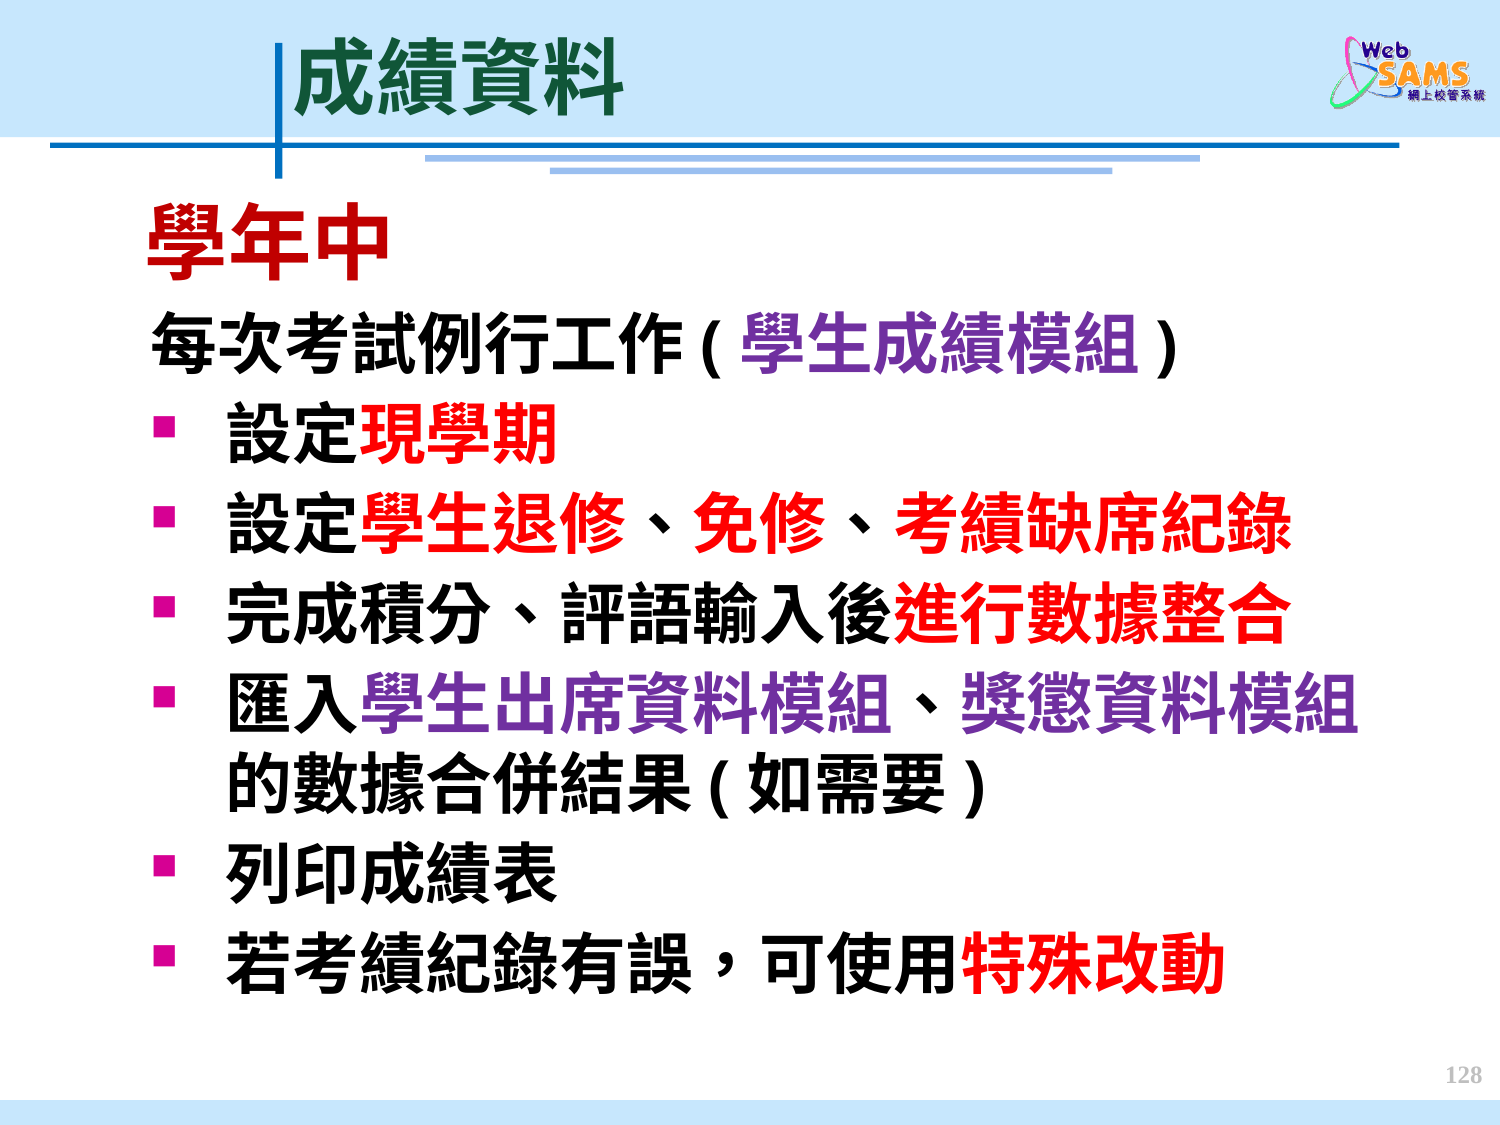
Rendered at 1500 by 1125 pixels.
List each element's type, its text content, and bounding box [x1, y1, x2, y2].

text_box 每次考試例行工作(學生成績模組) 設定現學期 設定學生退修、免修、考績缺席紀錄 完成積分、評語輸入後進行數據整合 匯入學生出席資料模組、獎懲資料模組的數據合併結果(如需要) 列印成績表 若考績紀錄有誤，可使用特殊改動 [135, 294, 1424, 1009]
text_box 學年中 [130, 183, 426, 298]
text_box 成績資料 [277, 0, 1500, 133]
slide_number 128 [1411, 1051, 1498, 1125]
